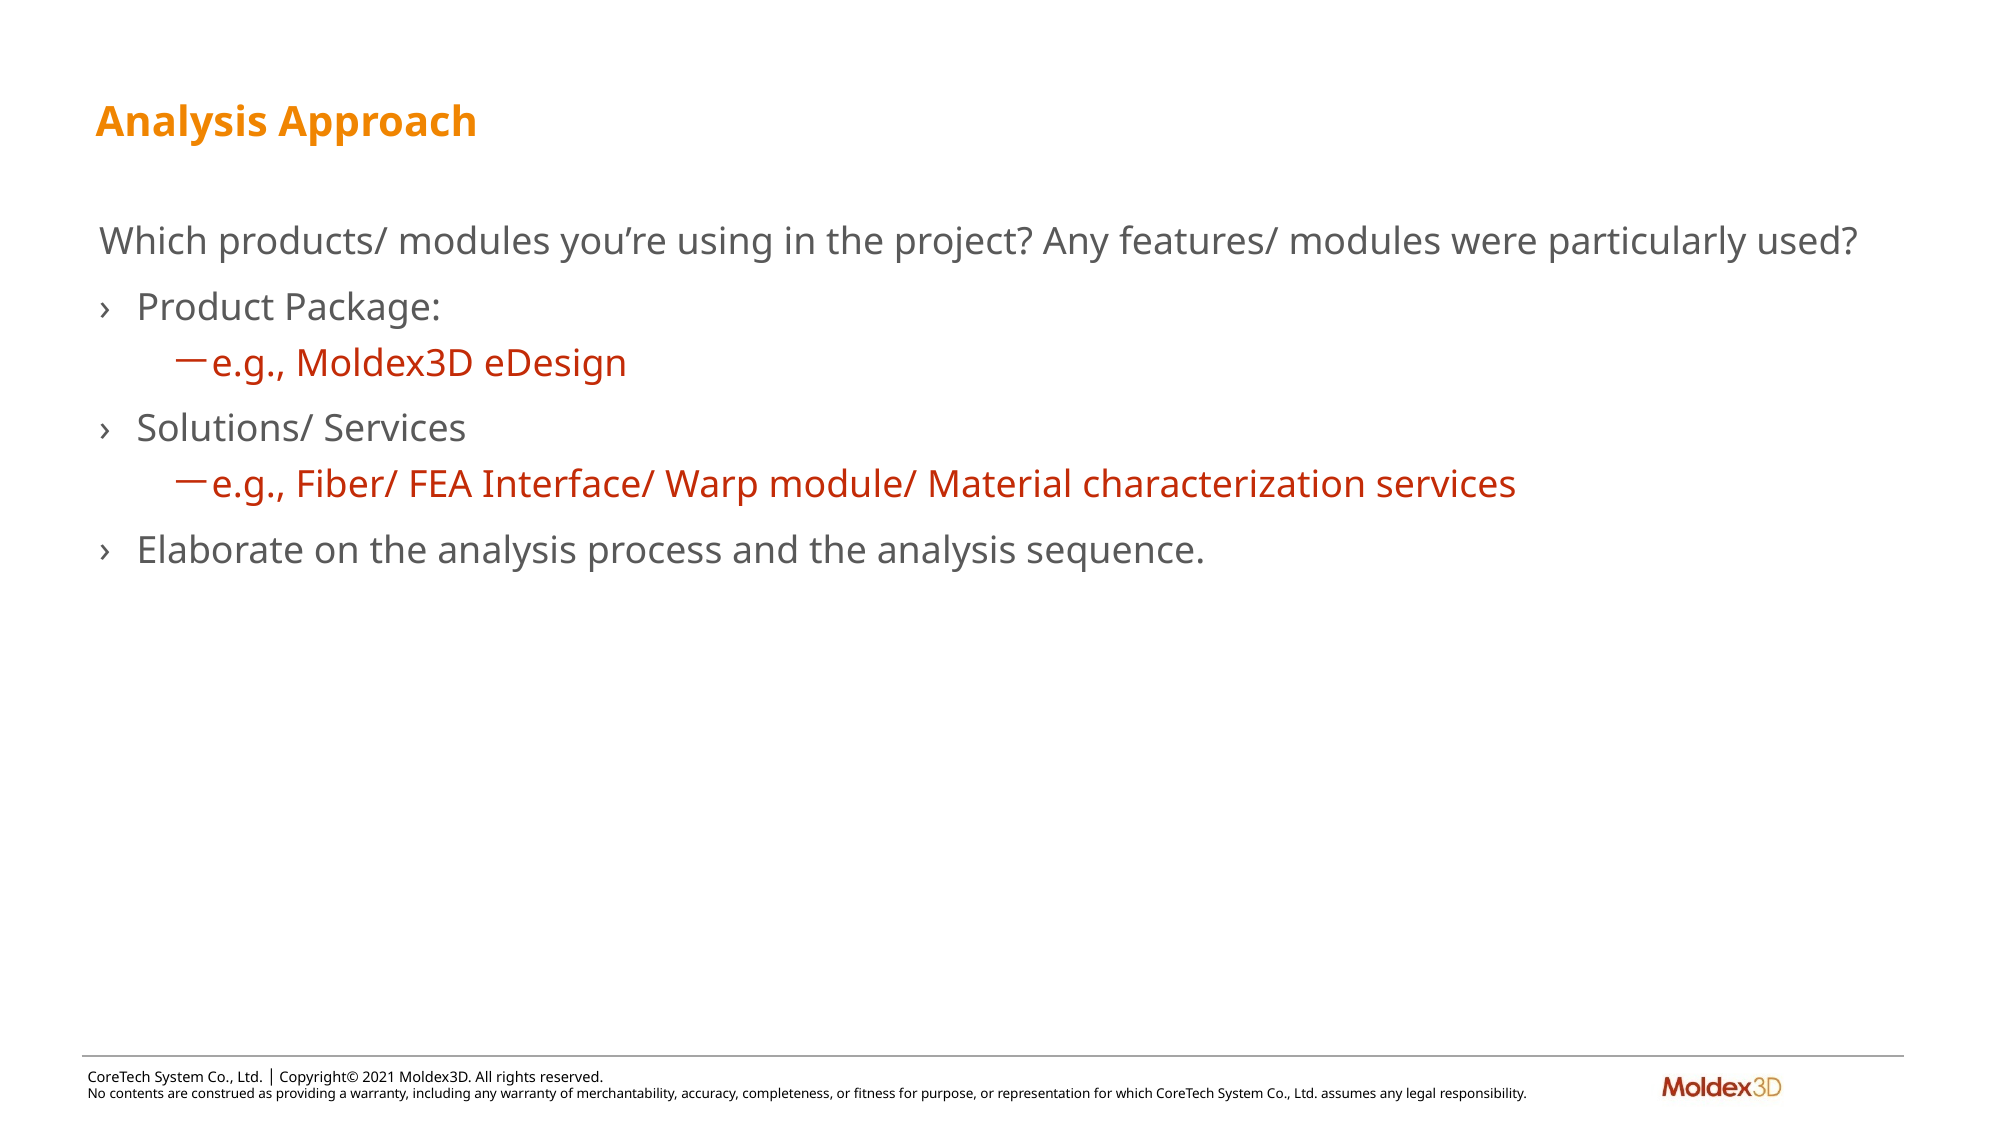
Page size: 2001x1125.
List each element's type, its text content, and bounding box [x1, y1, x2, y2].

title Analysis Approach [84, 79, 1906, 167]
picture [1651, 1062, 1797, 1111]
list Which products/ modules you’re using in the project? Any features/ modules were particularly used? Product Package: e.g., Moldex3D eDesign Solutions/ Services e.g., Fiber/ FEA Interface/ Warp module/ Material characterization services Elaborate on the analysis process and the analysis sequence. [84, 209, 1906, 1016]
